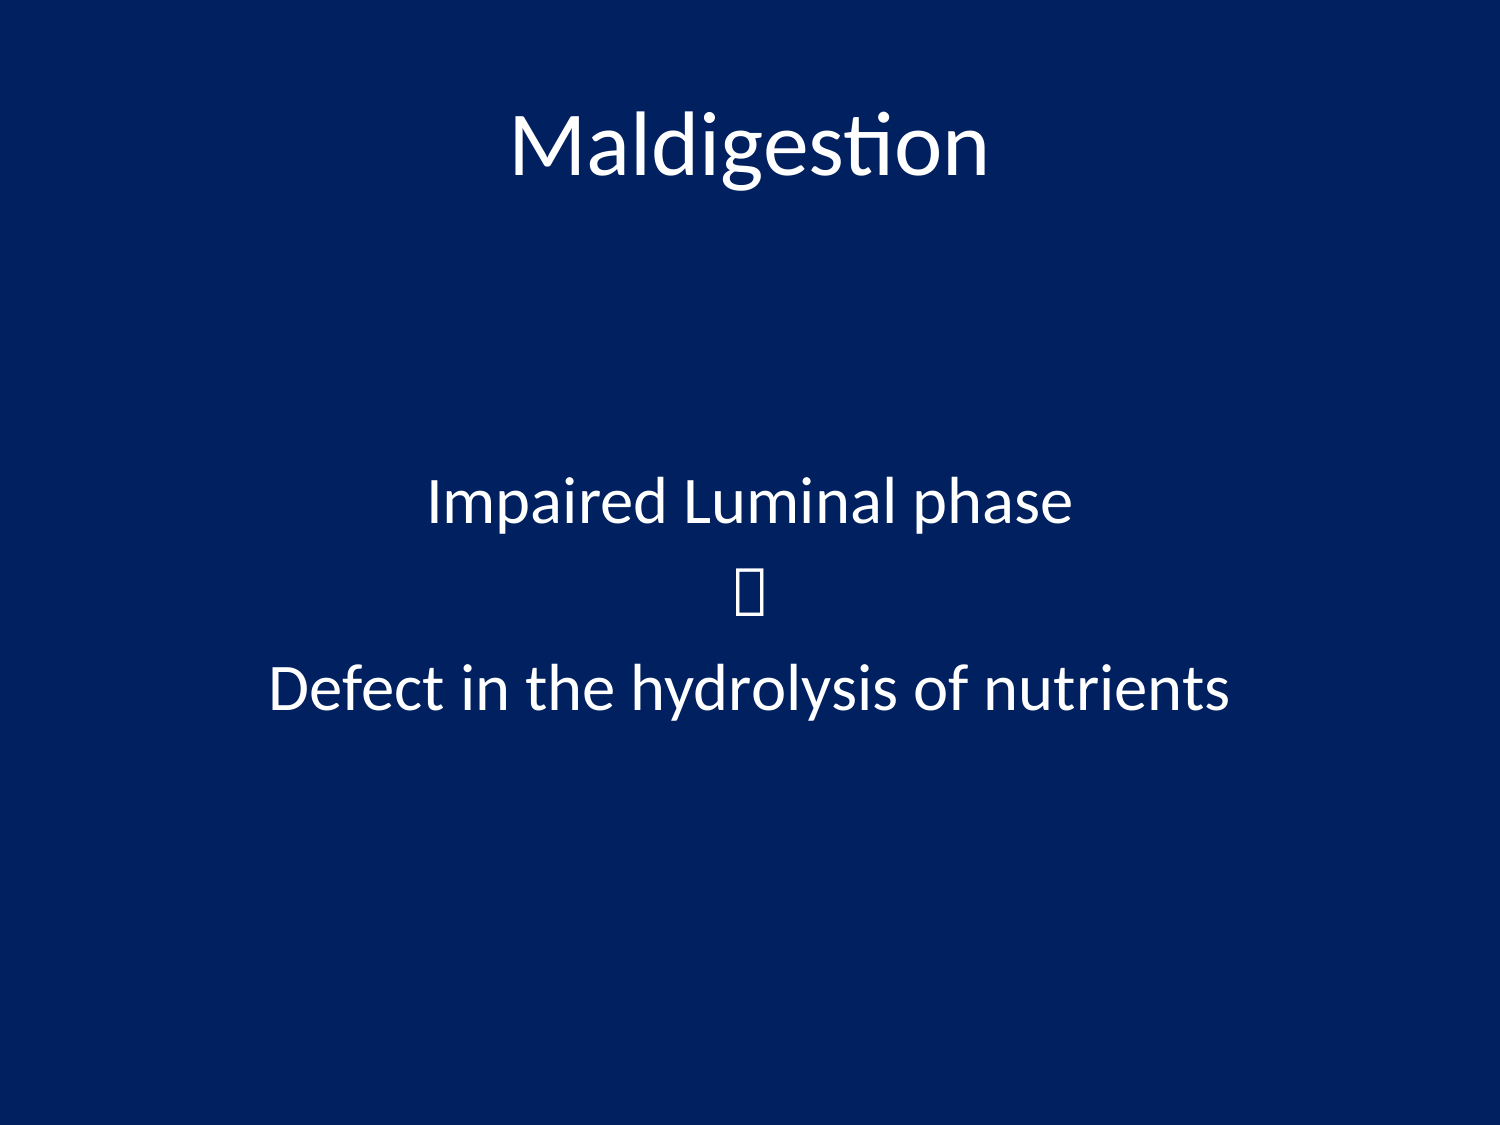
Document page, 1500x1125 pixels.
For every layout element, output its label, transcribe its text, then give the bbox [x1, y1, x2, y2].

list Impaired Luminal phase  Defect in the hydrolysis of nutrients [75, 262, 1425, 1005]
title Maldigestion [75, 45, 1425, 233]
